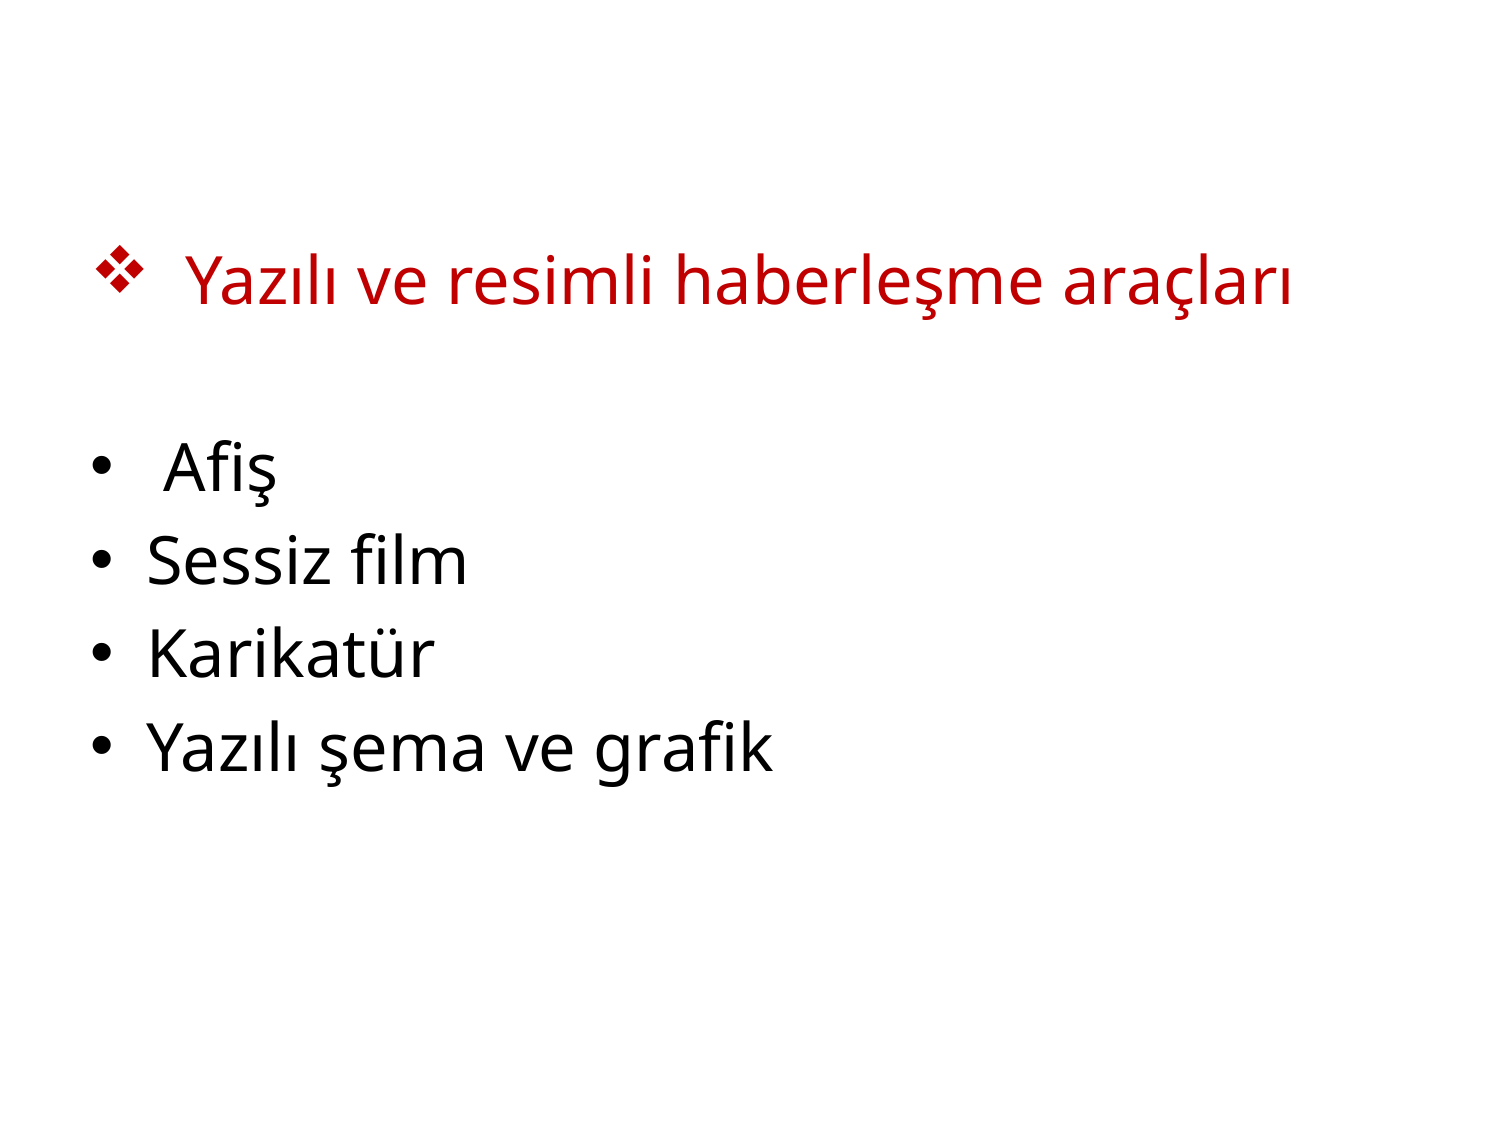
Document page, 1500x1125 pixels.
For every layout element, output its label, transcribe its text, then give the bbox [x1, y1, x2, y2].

list Yazılı ve resimli haberleşme araçları Afiş Sessiz film Karikatür Yazılı şema ve grafik [75, 137, 1425, 1005]
